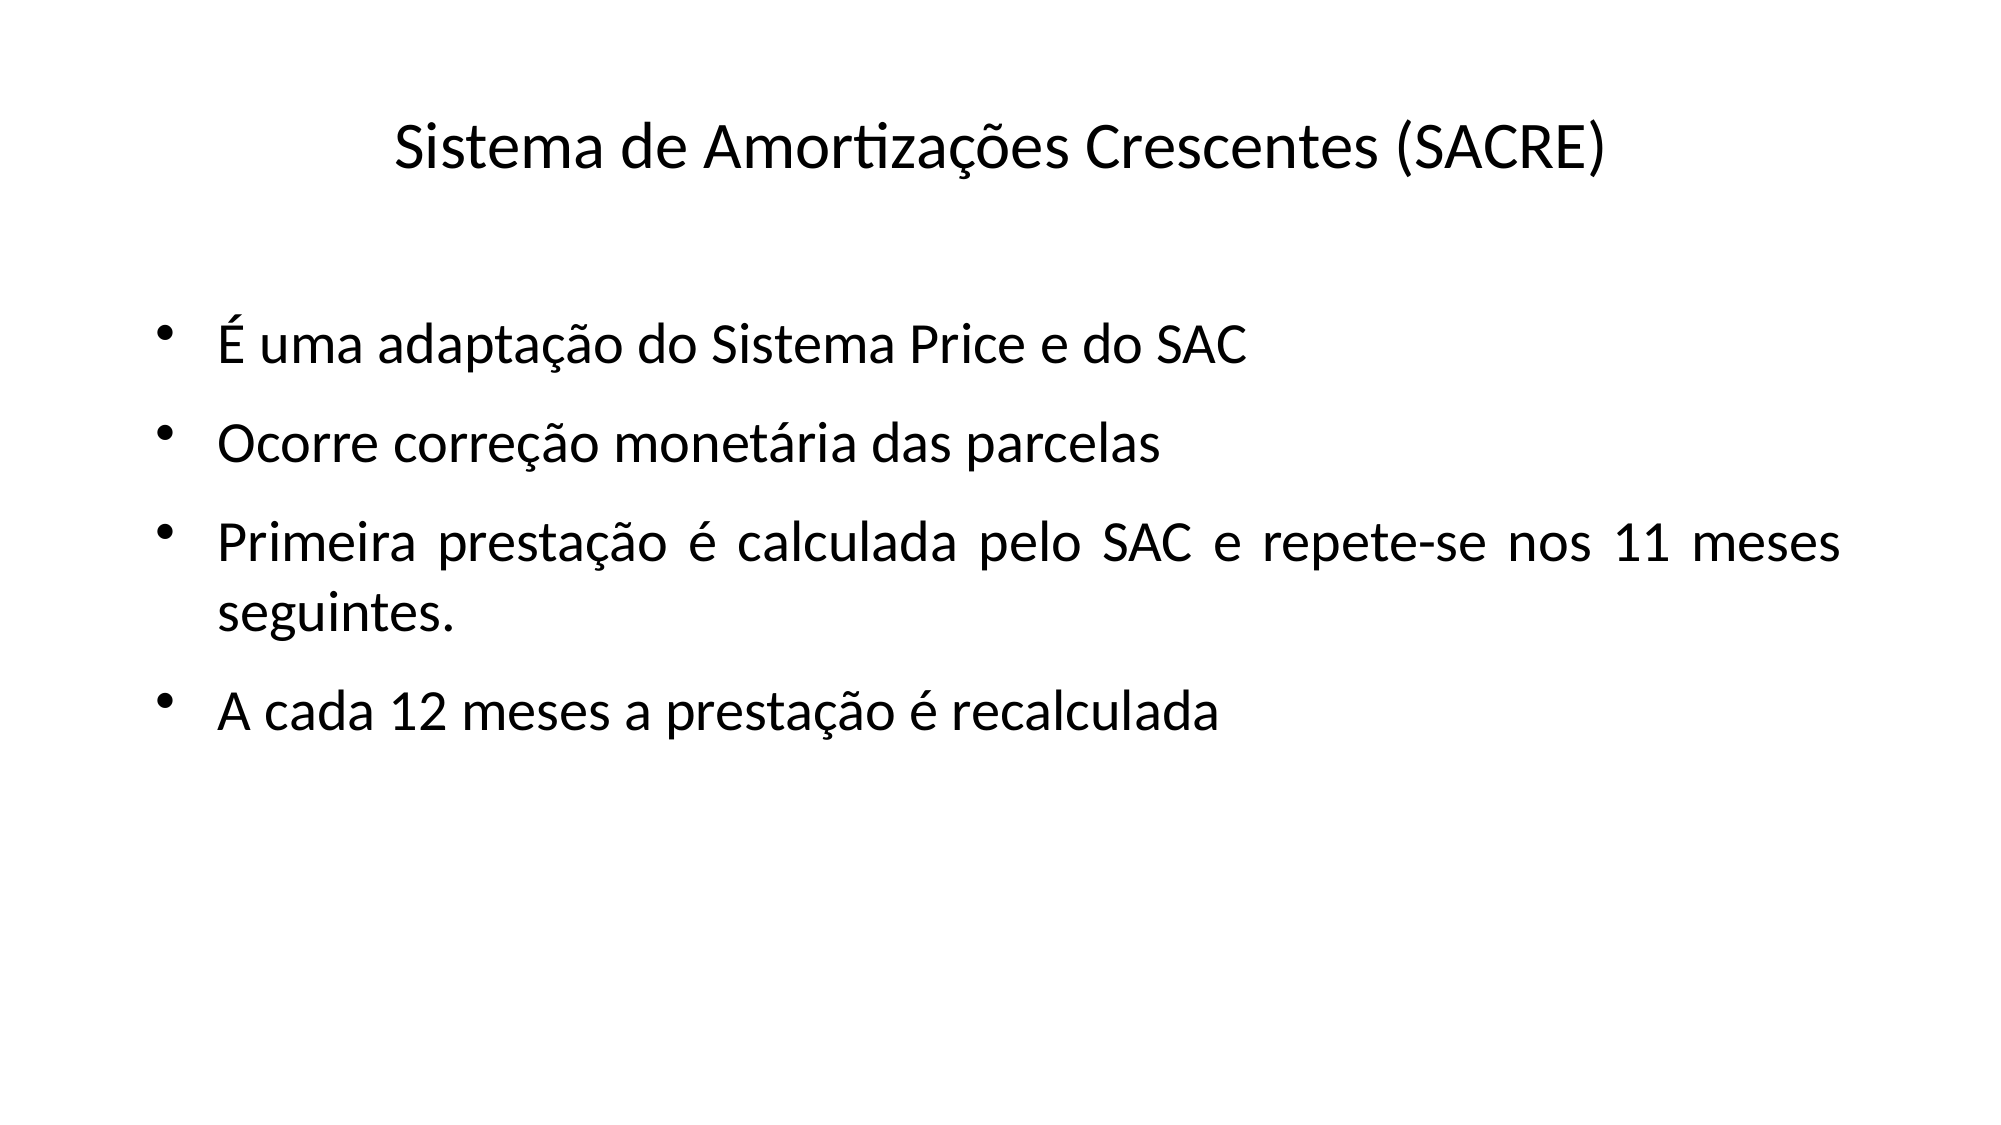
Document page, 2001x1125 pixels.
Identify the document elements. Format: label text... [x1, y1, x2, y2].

text_box É uma adaptação do Sistema Price e do SAC Ocorre correção monetária das parcelas Primeira prestação é calculada pelo SAC e repete-se nos 11 meses seguintes. A cada 12 meses a prestação é recalculada [140, 297, 1857, 850]
title Sistema de Amortizações Crescentes (SACRE) [17, 43, 1985, 261]
